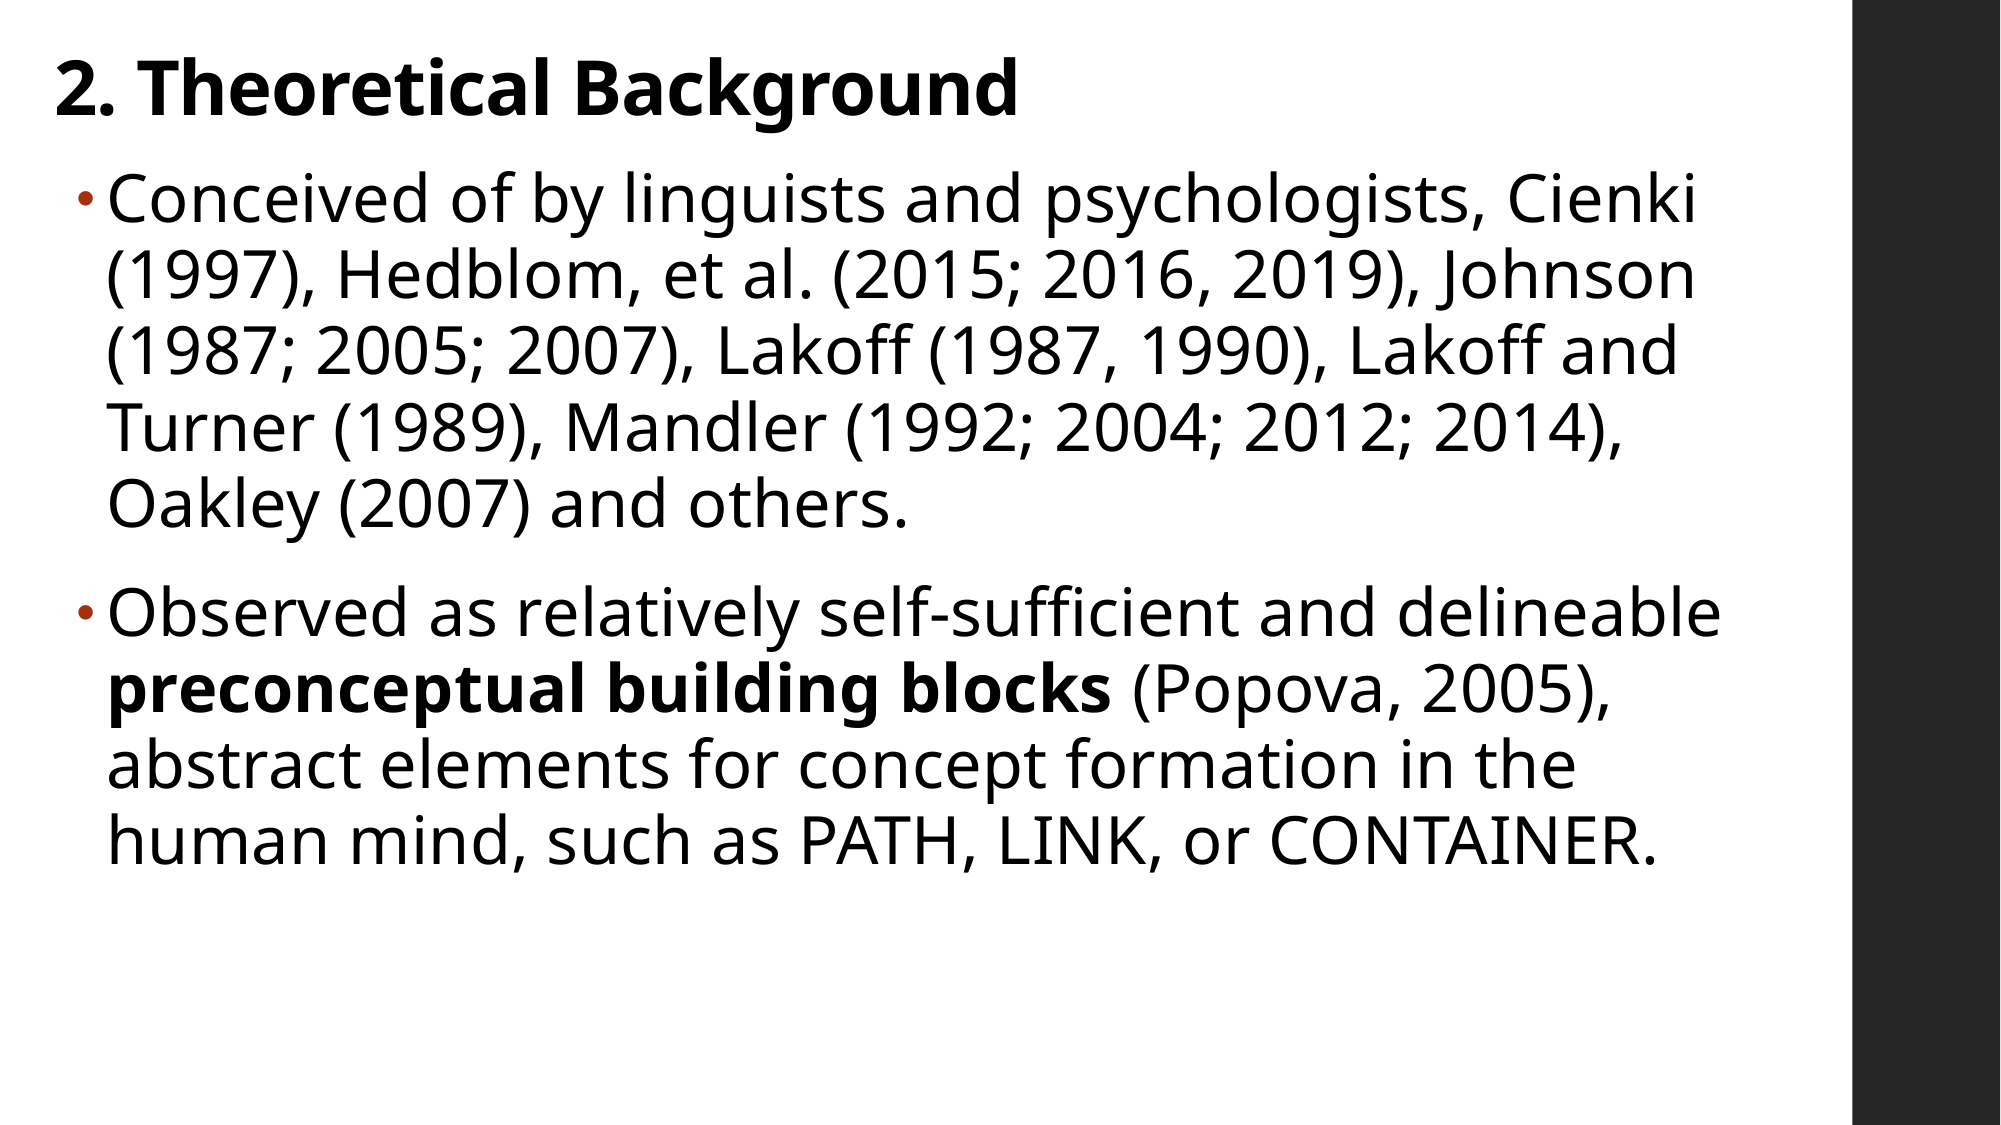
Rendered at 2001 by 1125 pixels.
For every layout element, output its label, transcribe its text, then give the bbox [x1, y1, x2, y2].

list Conceived of by linguists and psychologists, Cienki (1997), Hedblom, et al. (2015; 2016, 2019), Johnson (1987; 2005; 2007), Lakoff (1987, 1990), Lakoff and Turner (1989), Mandler (1992; 2004; 2012; 2014), Oakley (2007) and others. Observed as relatively self-sufficient and delineable preconceptual building blocks (Popova, 2005), abstract elements for concept formation in the human mind, such as PATH, LINK, or CONTAINER. [61, 154, 1820, 1065]
title 2. Theoretical Background [39, 42, 1785, 140]
